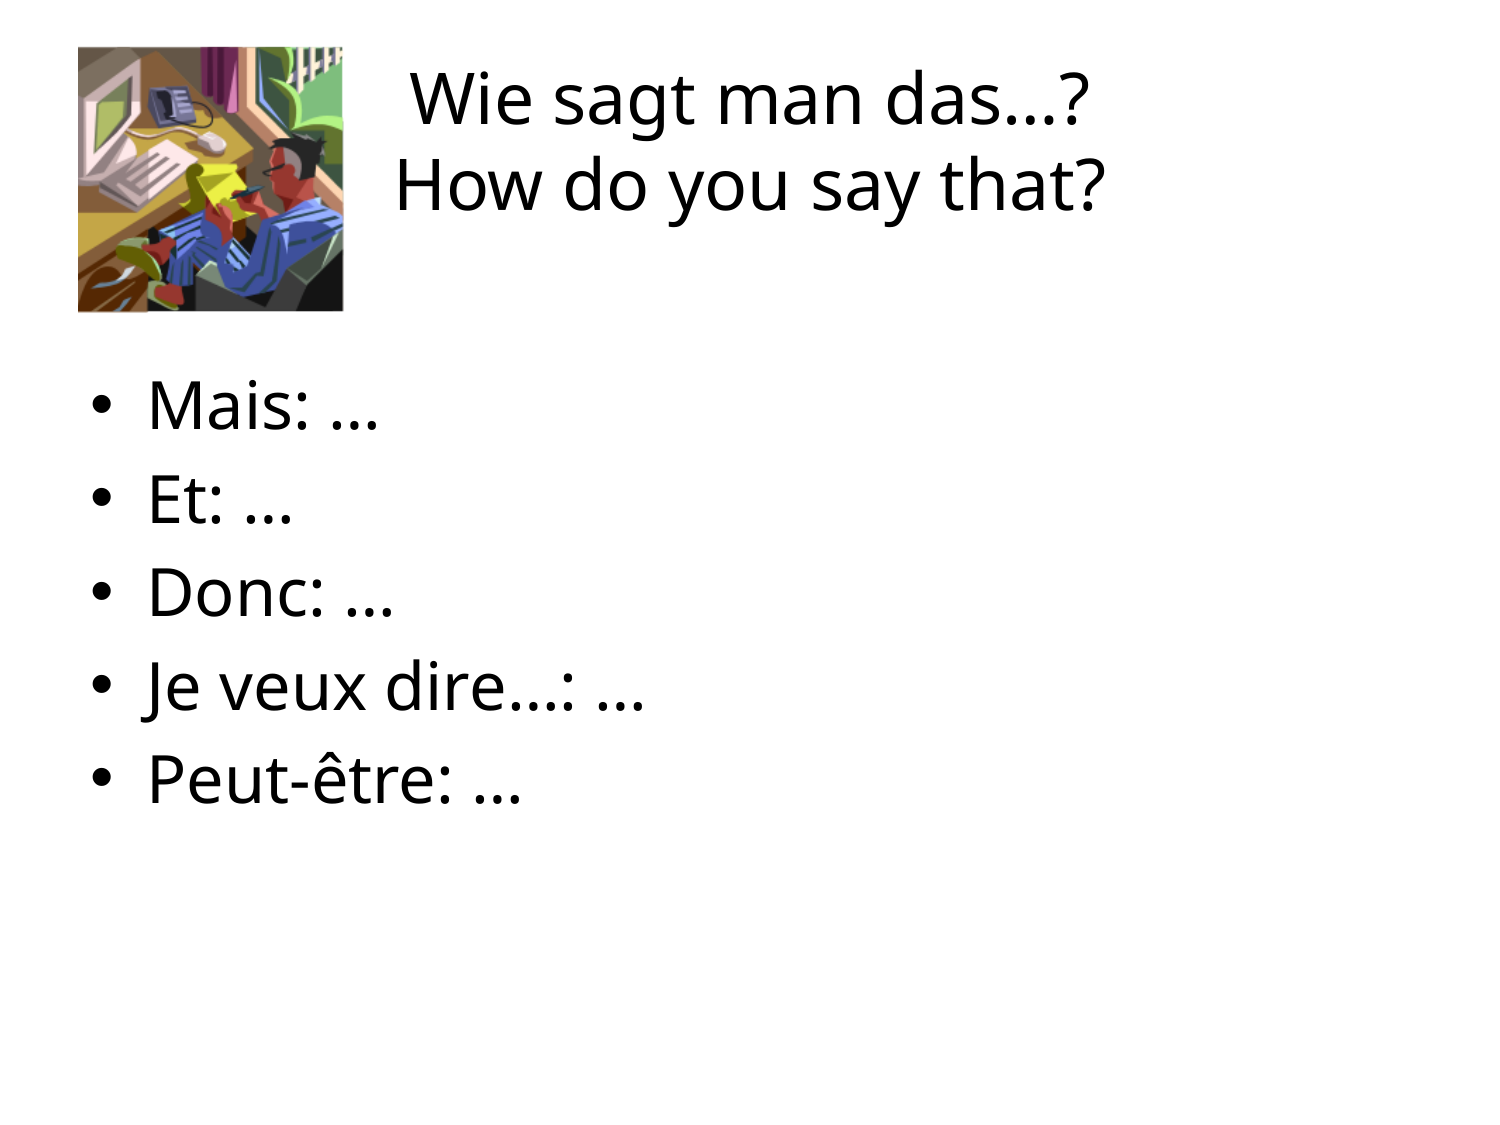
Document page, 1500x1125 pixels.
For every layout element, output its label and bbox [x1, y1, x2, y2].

title [346, 45, 1425, 233]
title [75, 45, 79, 233]
list [75, 262, 1425, 1005]
picture [79, 45, 346, 315]
